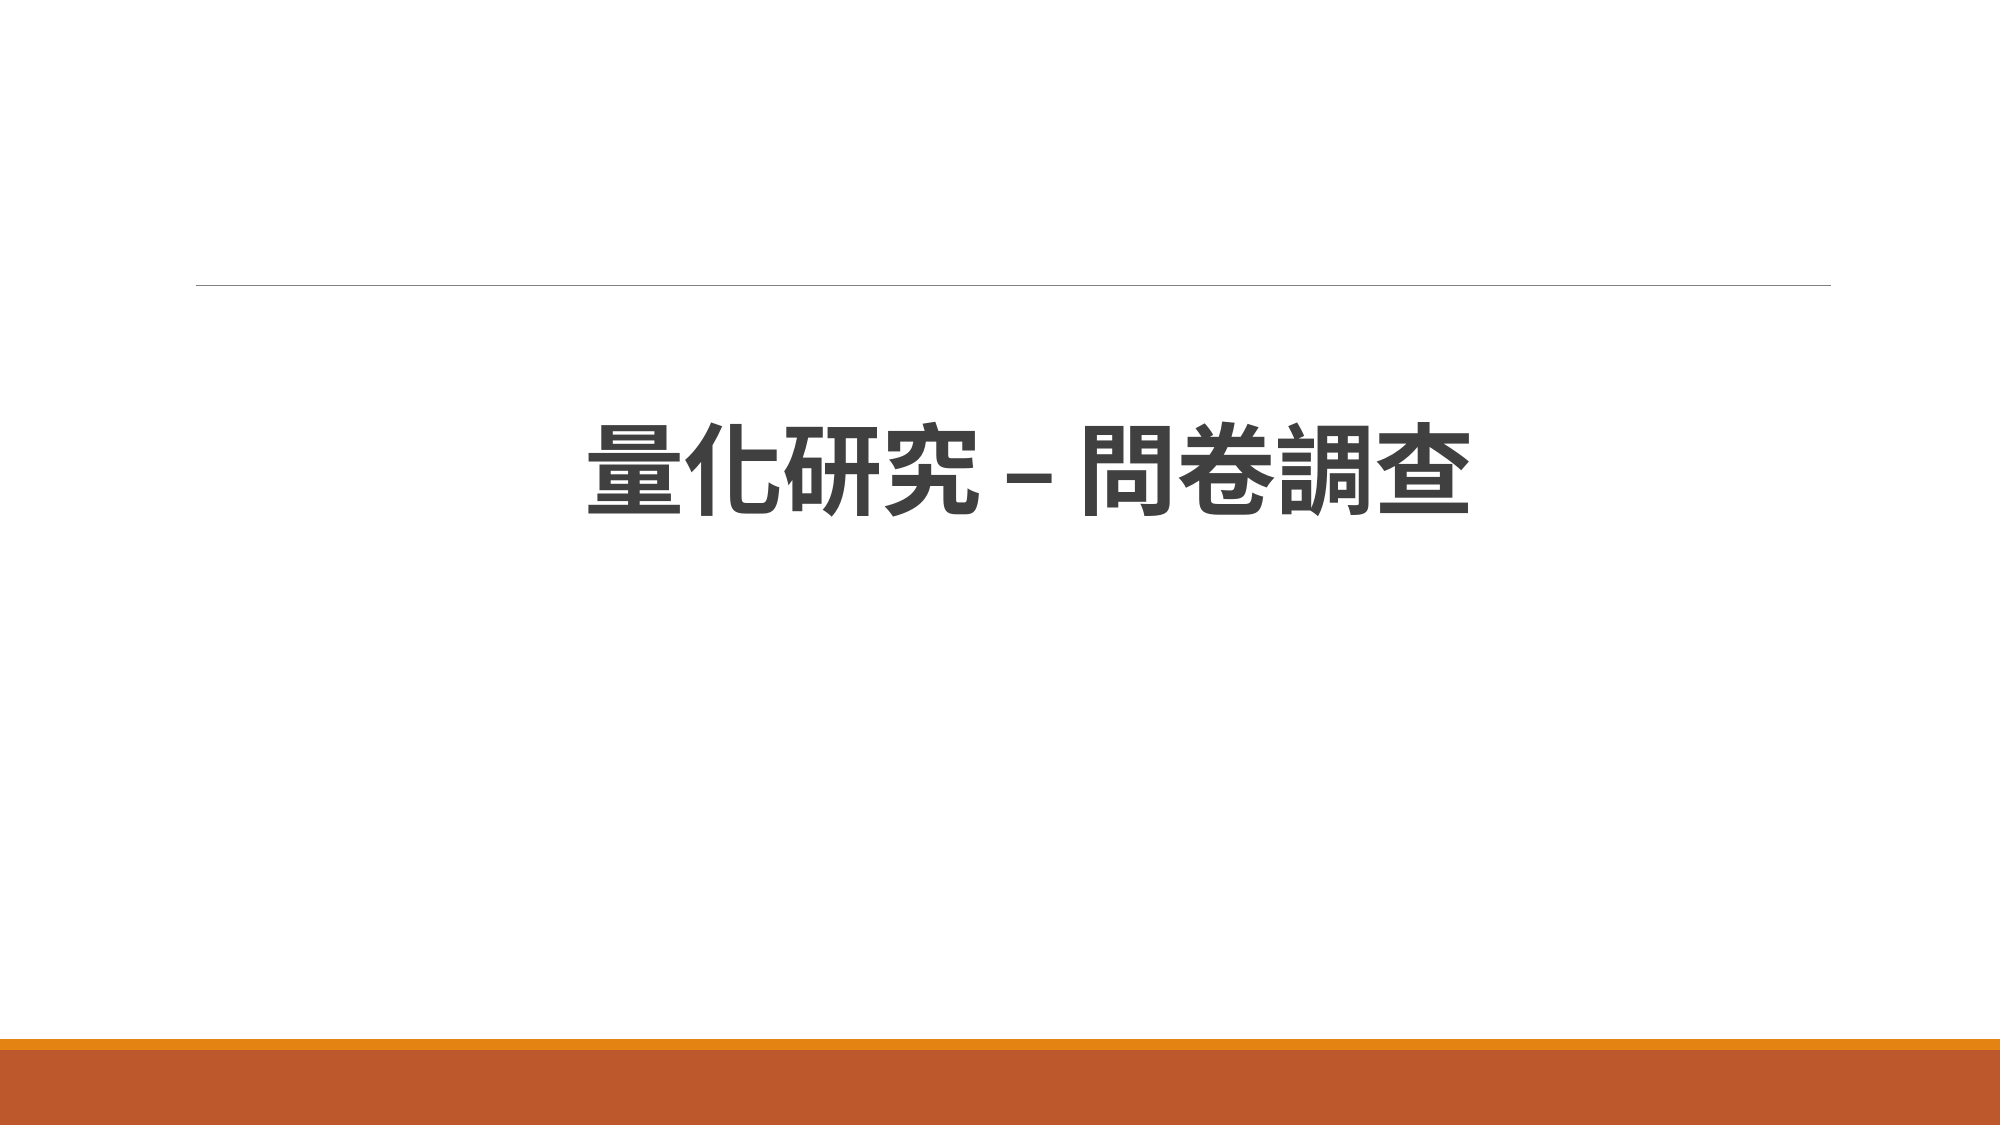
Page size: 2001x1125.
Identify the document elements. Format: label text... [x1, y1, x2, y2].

title 量化研究 – 問卷調查 [204, 296, 1855, 535]
